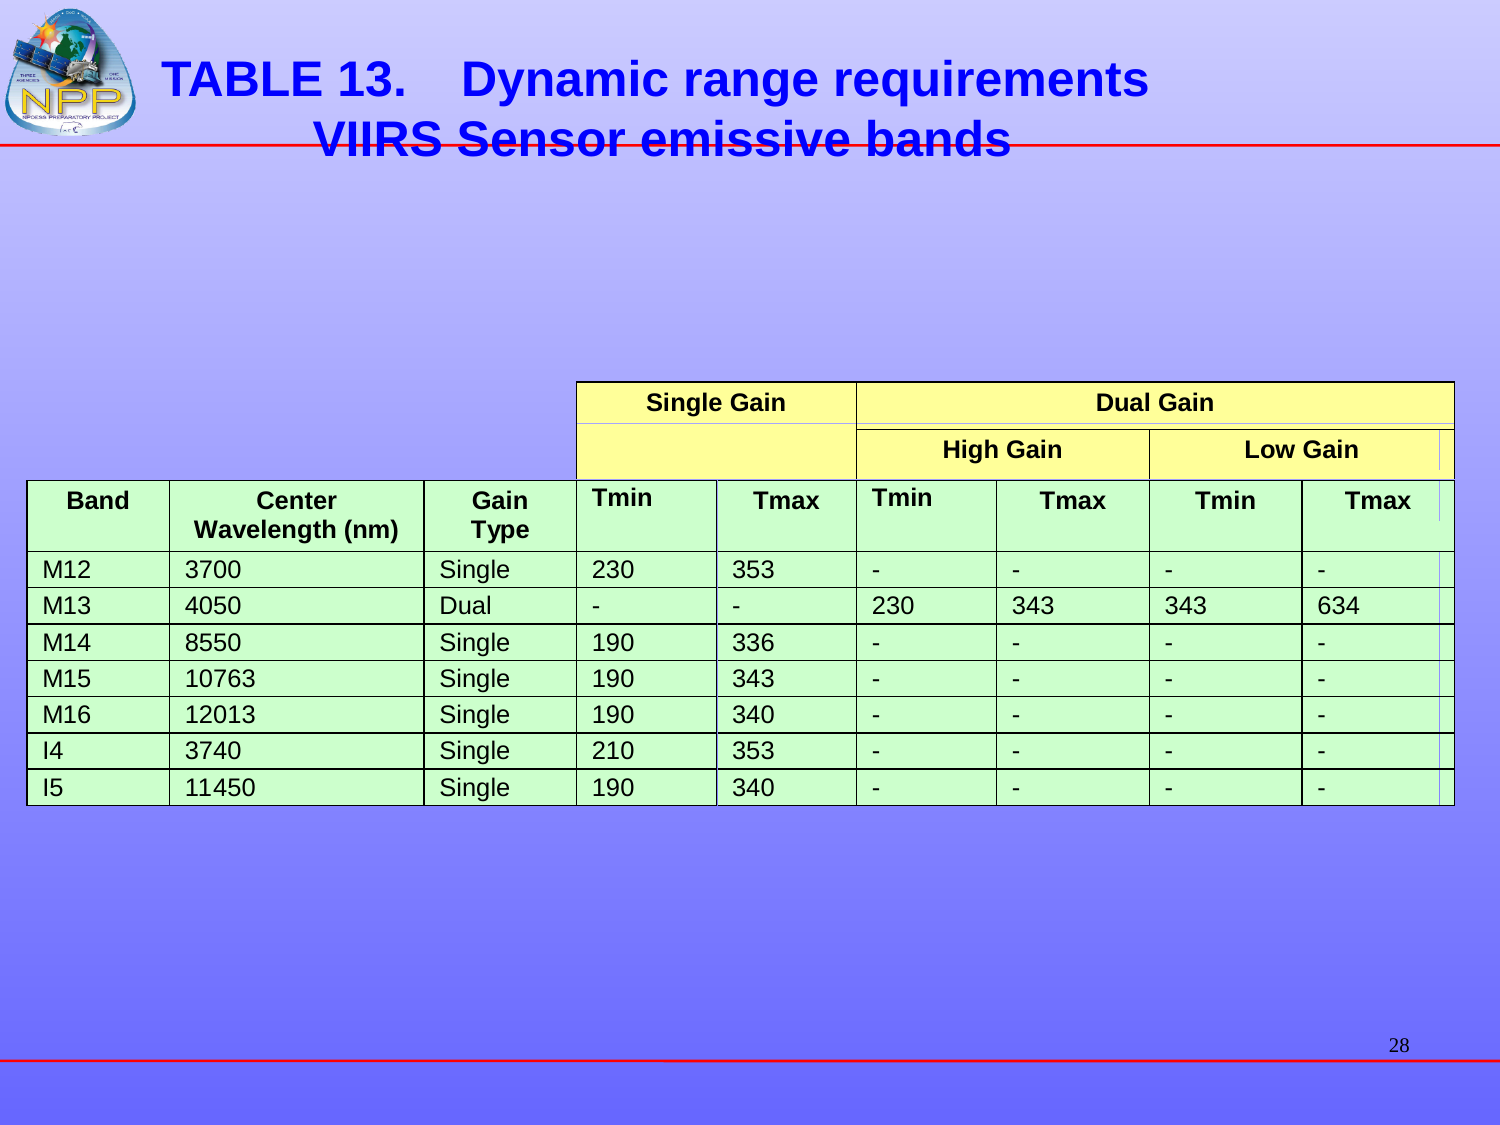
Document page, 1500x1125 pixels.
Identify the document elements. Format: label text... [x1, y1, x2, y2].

picture [3, 6, 138, 12]
slide_number 28 [1074, 1024, 1426, 1103]
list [24, 303, 1457, 858]
title TABLE 13. Dynamic range requirements VIIRS Sensor emissive bands [0, 12, 1338, 201]
